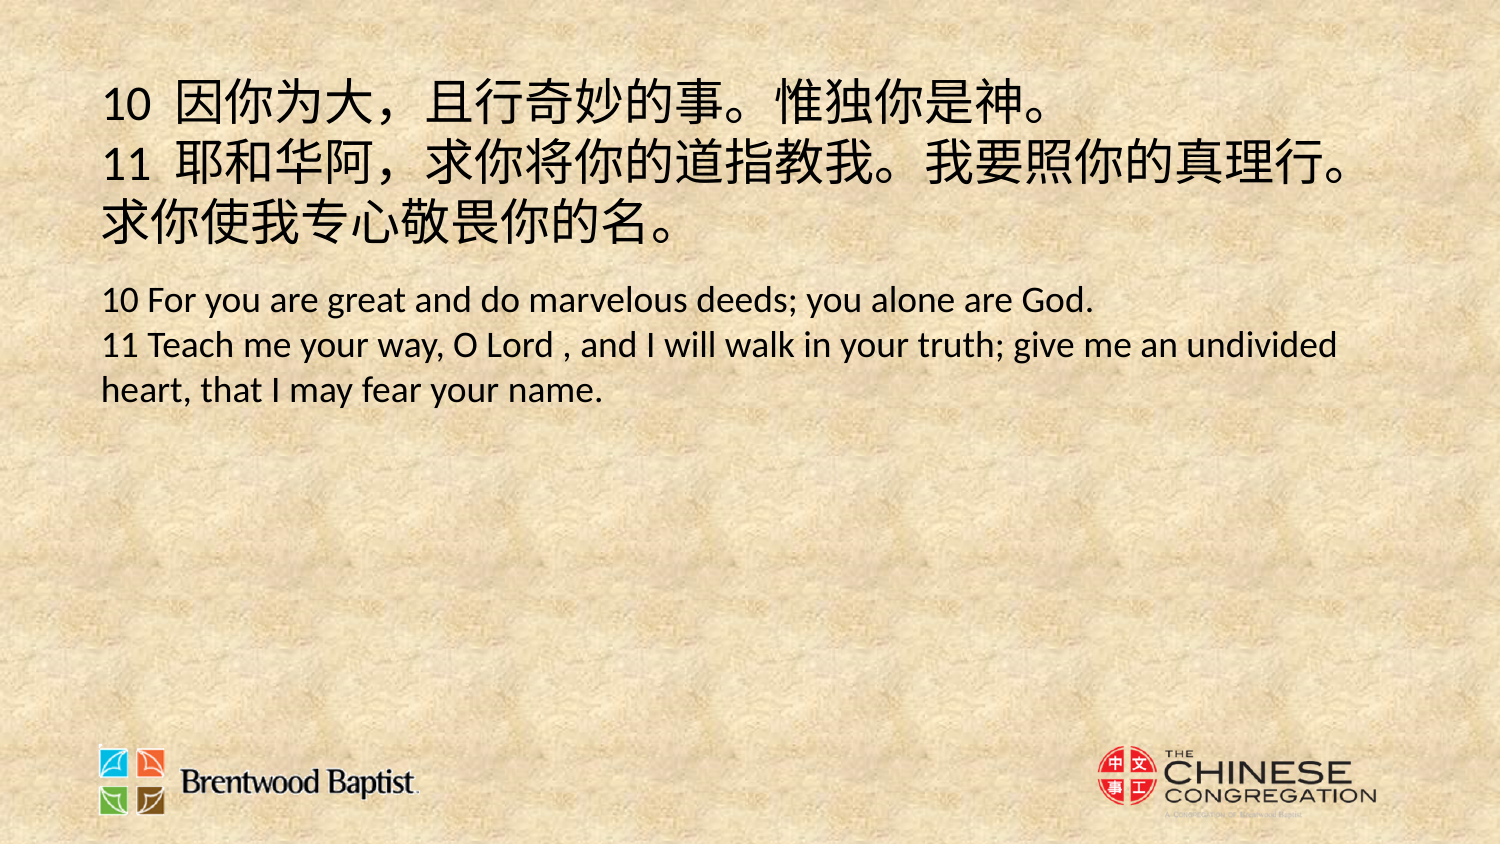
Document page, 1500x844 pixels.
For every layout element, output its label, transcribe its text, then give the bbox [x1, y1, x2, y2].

text_box 10 因你为大，且行奇妙的事。惟独你是神。 11 耶和华阿，求你将你的道指教我。我要照你的真理行。求你使我专心敬畏你的名。 10 For you are great and do marvelous deeds; you alone are God. 11 Teach me your way, O Lord , and I will walk in your truth; give me an undivided heart, that I may fear your name. [85, 62, 1407, 463]
picture [0, 0, 1500, 844]
